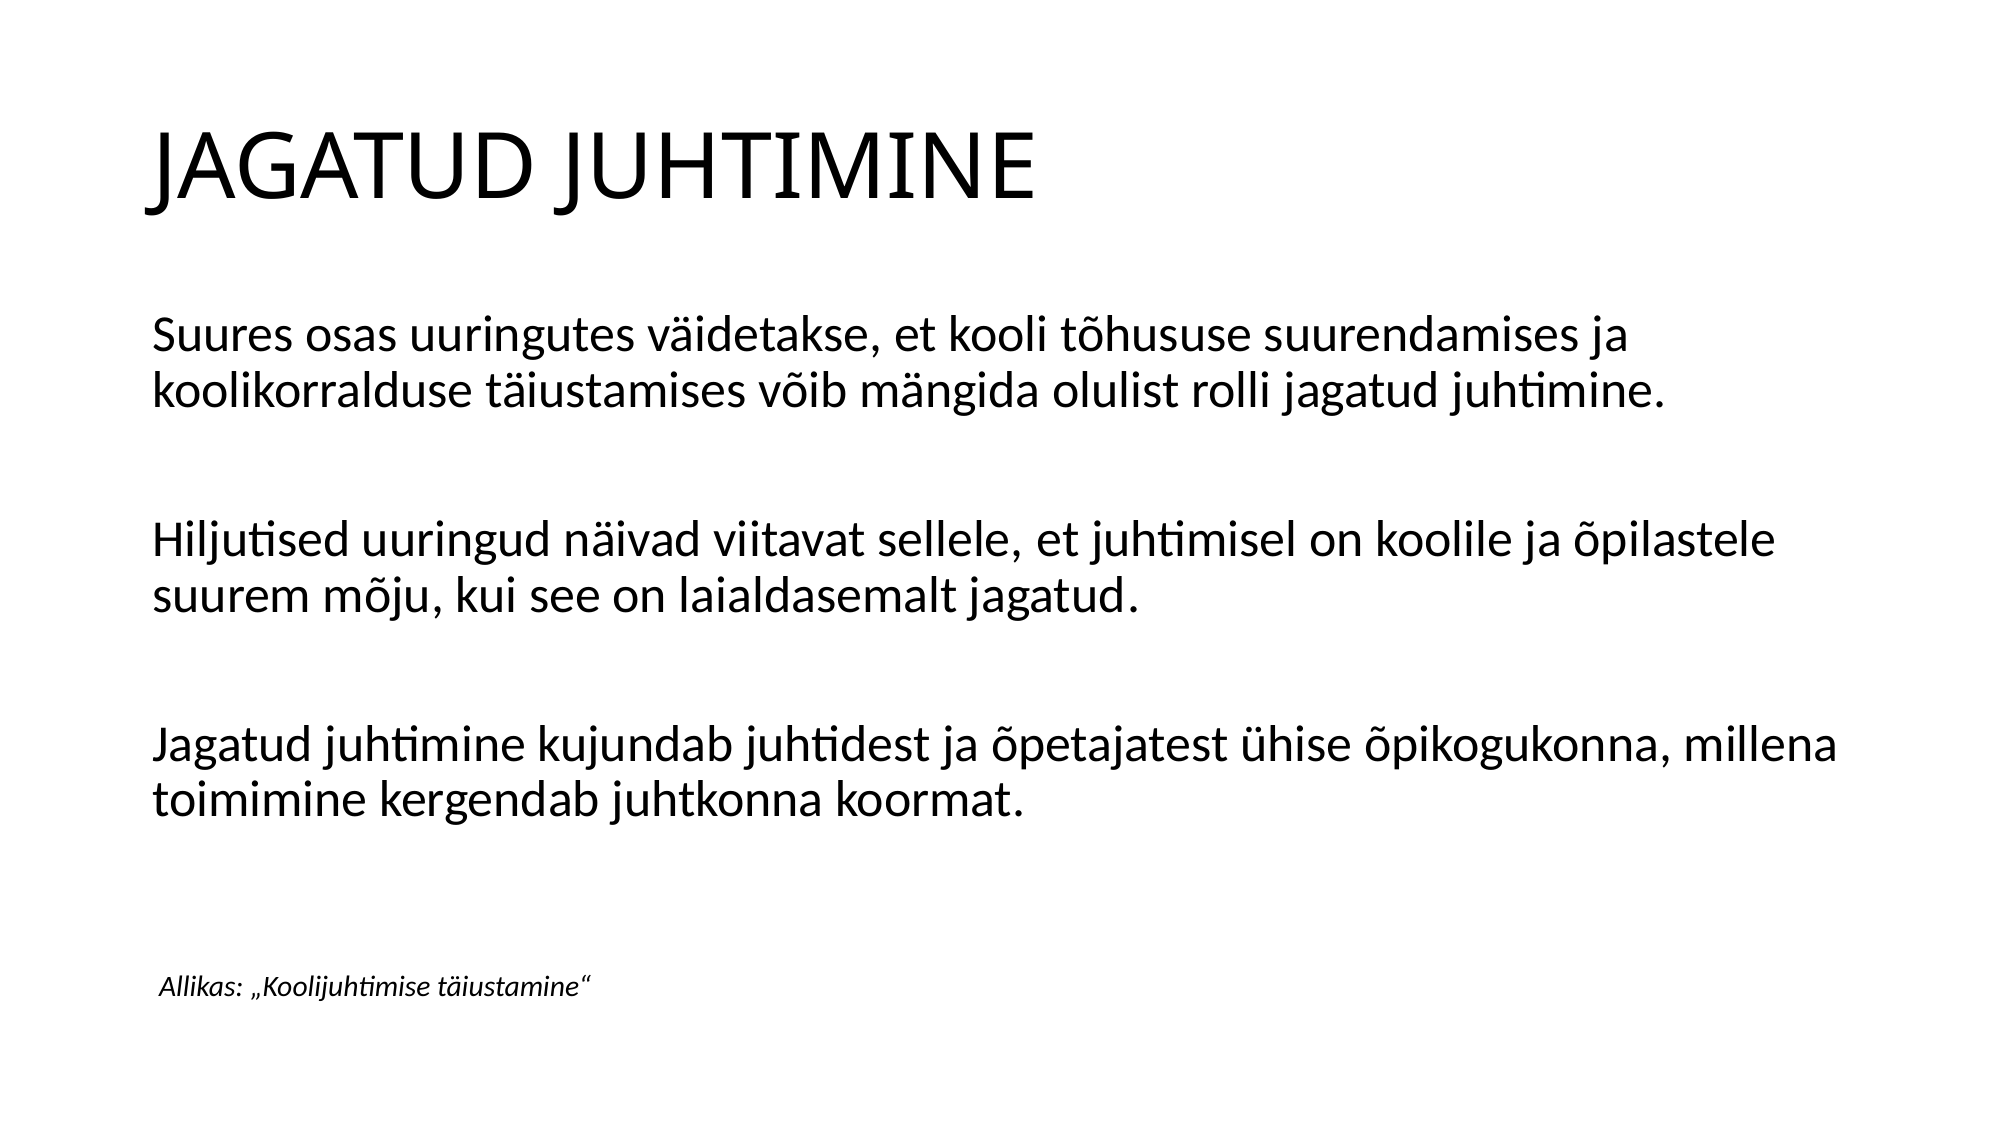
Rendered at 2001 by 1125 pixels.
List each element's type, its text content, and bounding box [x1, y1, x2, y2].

list Suures osas uuringutes väidetakse, et kooli tõhususe suurendamises ja koolikorralduse täiustamises võib mängida olulist rolli jagatud juhtimine. Hiljutised uuringud näivad viitavat sellele, et juhtimisel on koolile ja õpilastele suurem mõju, kui see on laialdasemalt jagatud. Jagatud juhtimine kujundab juhtidest ja õpetajatest ühise õpikogukonna, millena toimimine kergendab juhtkonna koormat. Allikas: „Koolijuhtimise täiustamine“ [137, 299, 1863, 1014]
title JAGATUD JUHTIMINE [137, 59, 1863, 278]
